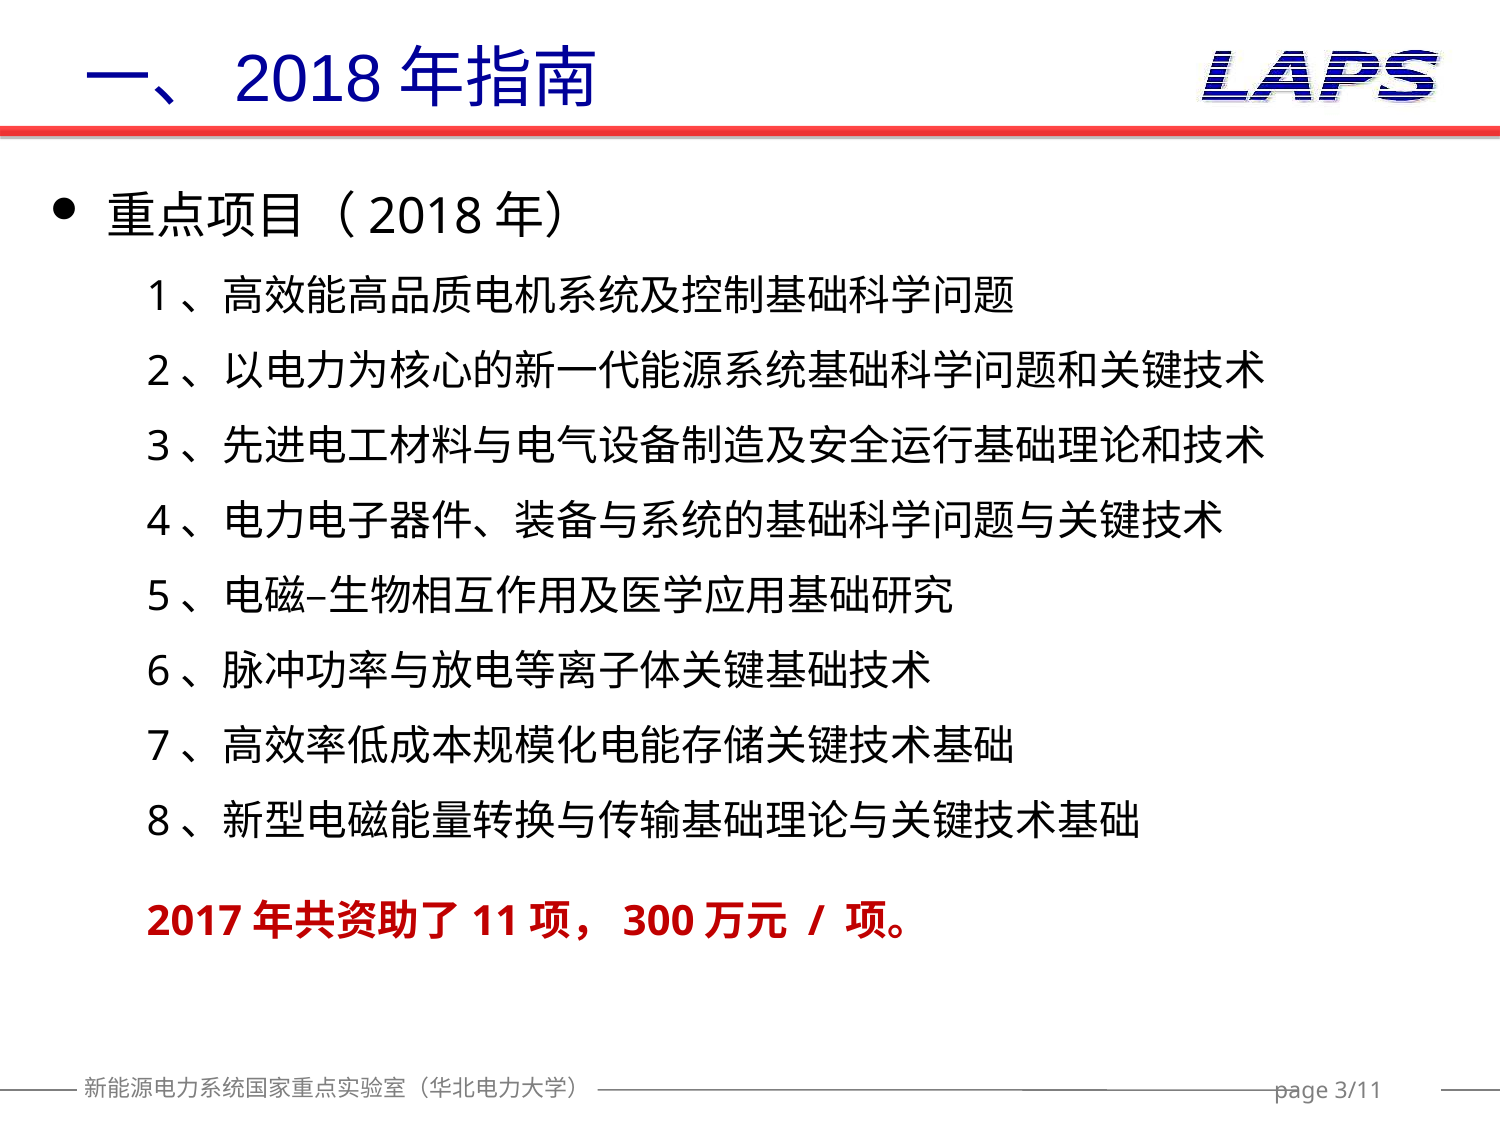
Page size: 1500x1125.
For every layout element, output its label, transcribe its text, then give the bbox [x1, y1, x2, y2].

text_box 一、2018年指南 [70, 11, 1087, 116]
text_box 重点项目（2018年） 1、高效能高品质电机系统及控制基础科学问题 2、以电力为核心的新一代能源系统基础科学问题和关键技术 3、先进电工材料与电气设备制造及安全运行基础理论和技术 4、电力电子器件、装备与系统的基础科学问题与关键技术 5、电磁–生物相互作用及医学应用基础研究 6、脉冲功率与放电等离子体关键基础技术 7、高效率低成本规模化电能存储关键技术基础 8、新型电磁能量转换与传输基础理论与关键技术基础 2017年共资助了11项，300万元 / 项。 [35, 161, 1454, 952]
picture [1148, 11, 1495, 125]
